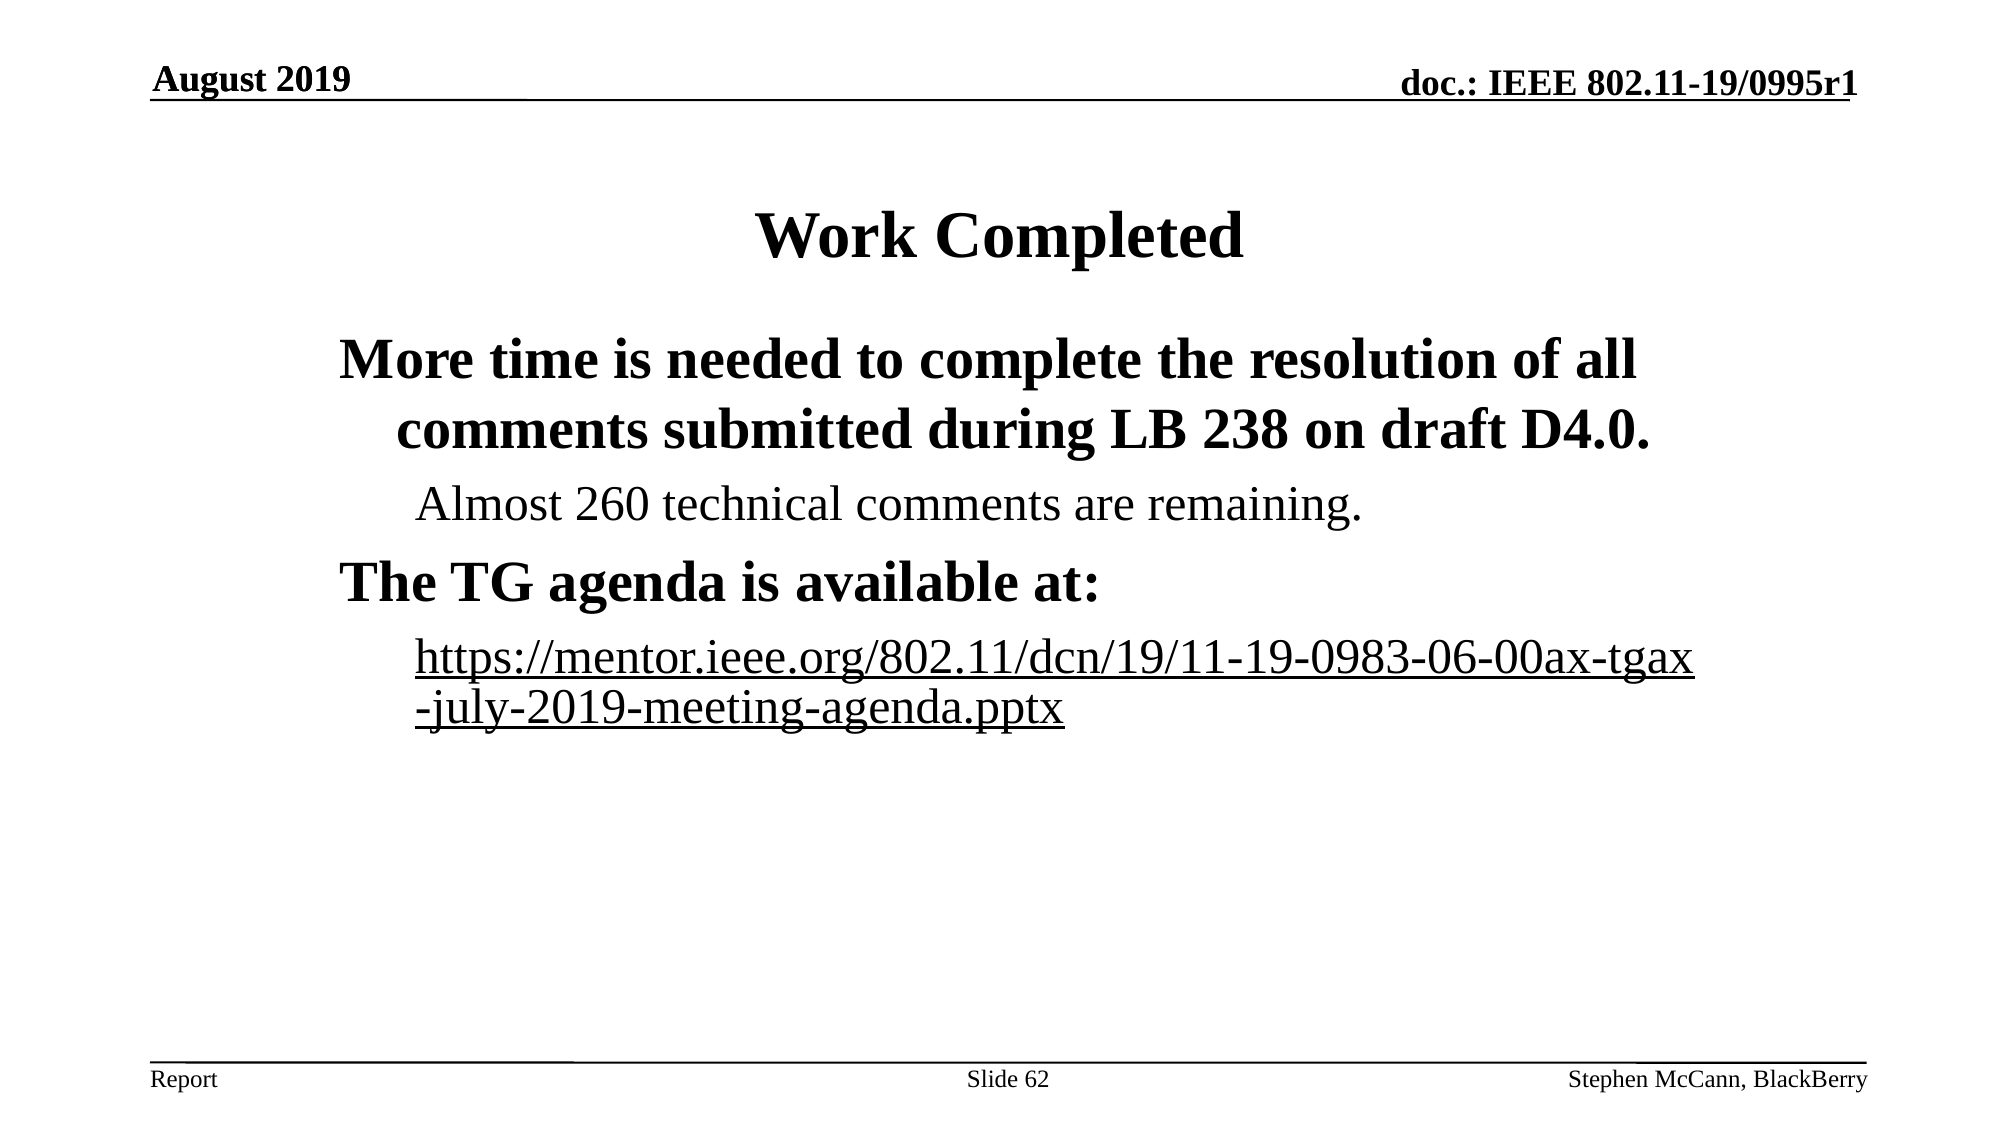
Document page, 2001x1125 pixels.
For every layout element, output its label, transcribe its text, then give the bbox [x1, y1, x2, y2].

slide_number Slide 62 [950, 1061, 1067, 1123]
footer Stephen McCann, BlackBerry [1171, 1061, 1869, 1093]
title Work Completed [362, 112, 1638, 312]
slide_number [152, 54, 563, 100]
list More time is needed to complete the resolution of all comments submitted during LB 238 on draft D4.0. Almost 260 technical comments are remaining. The TG agenda is available at: https://mentor.ieee.org/802.11/dcn/19/11-19-0983-06-00ax-tgax-july-2019-meeting-agenda.pptx [324, 312, 1713, 1063]
